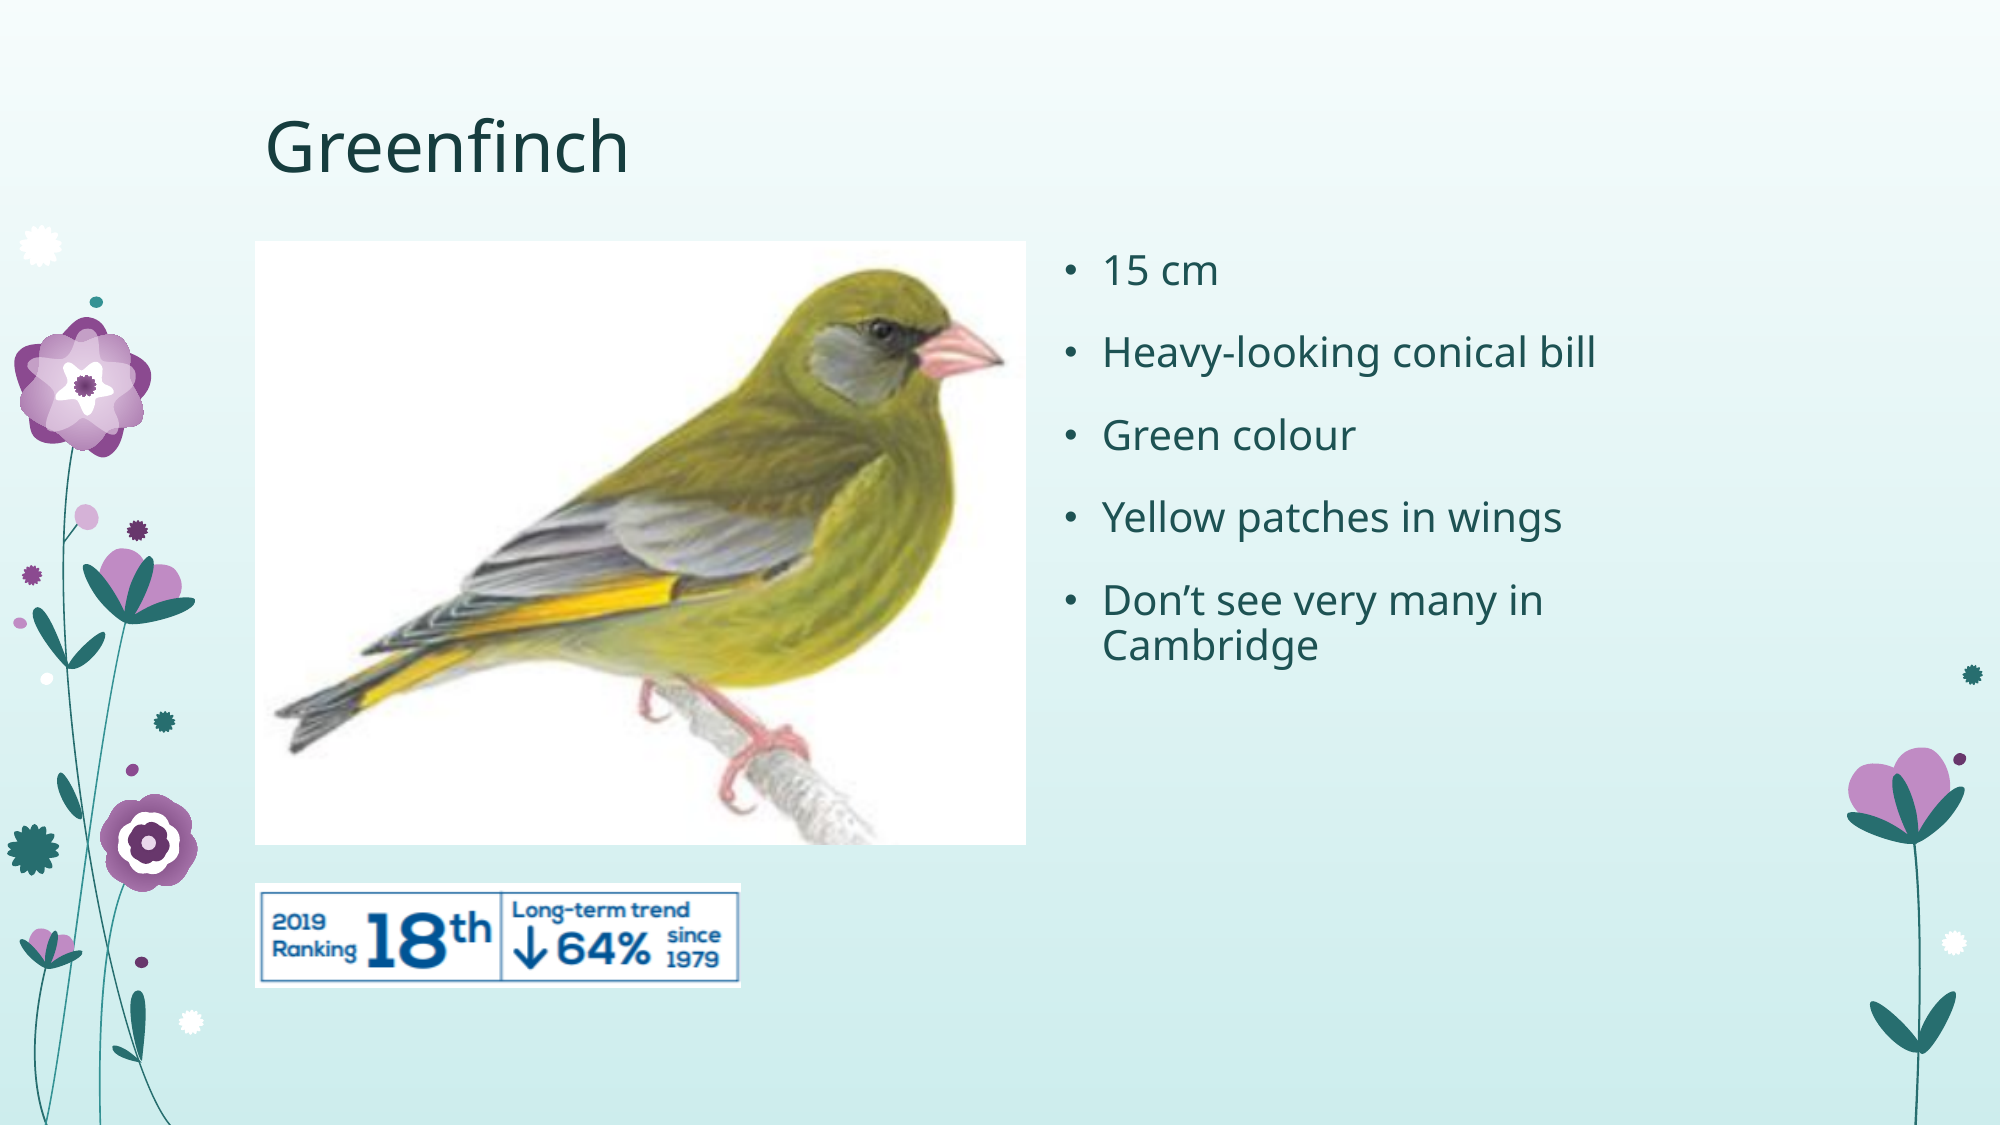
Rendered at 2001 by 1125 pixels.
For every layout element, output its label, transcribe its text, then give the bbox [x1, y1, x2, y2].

list 15 cm Heavy-looking conical bill Green colour Yellow patches in wings Don’t see very many in Cambridge [1041, 241, 1762, 917]
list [255, 241, 1026, 845]
picture [255, 883, 741, 988]
title Greenfinch [249, 92, 1750, 196]
